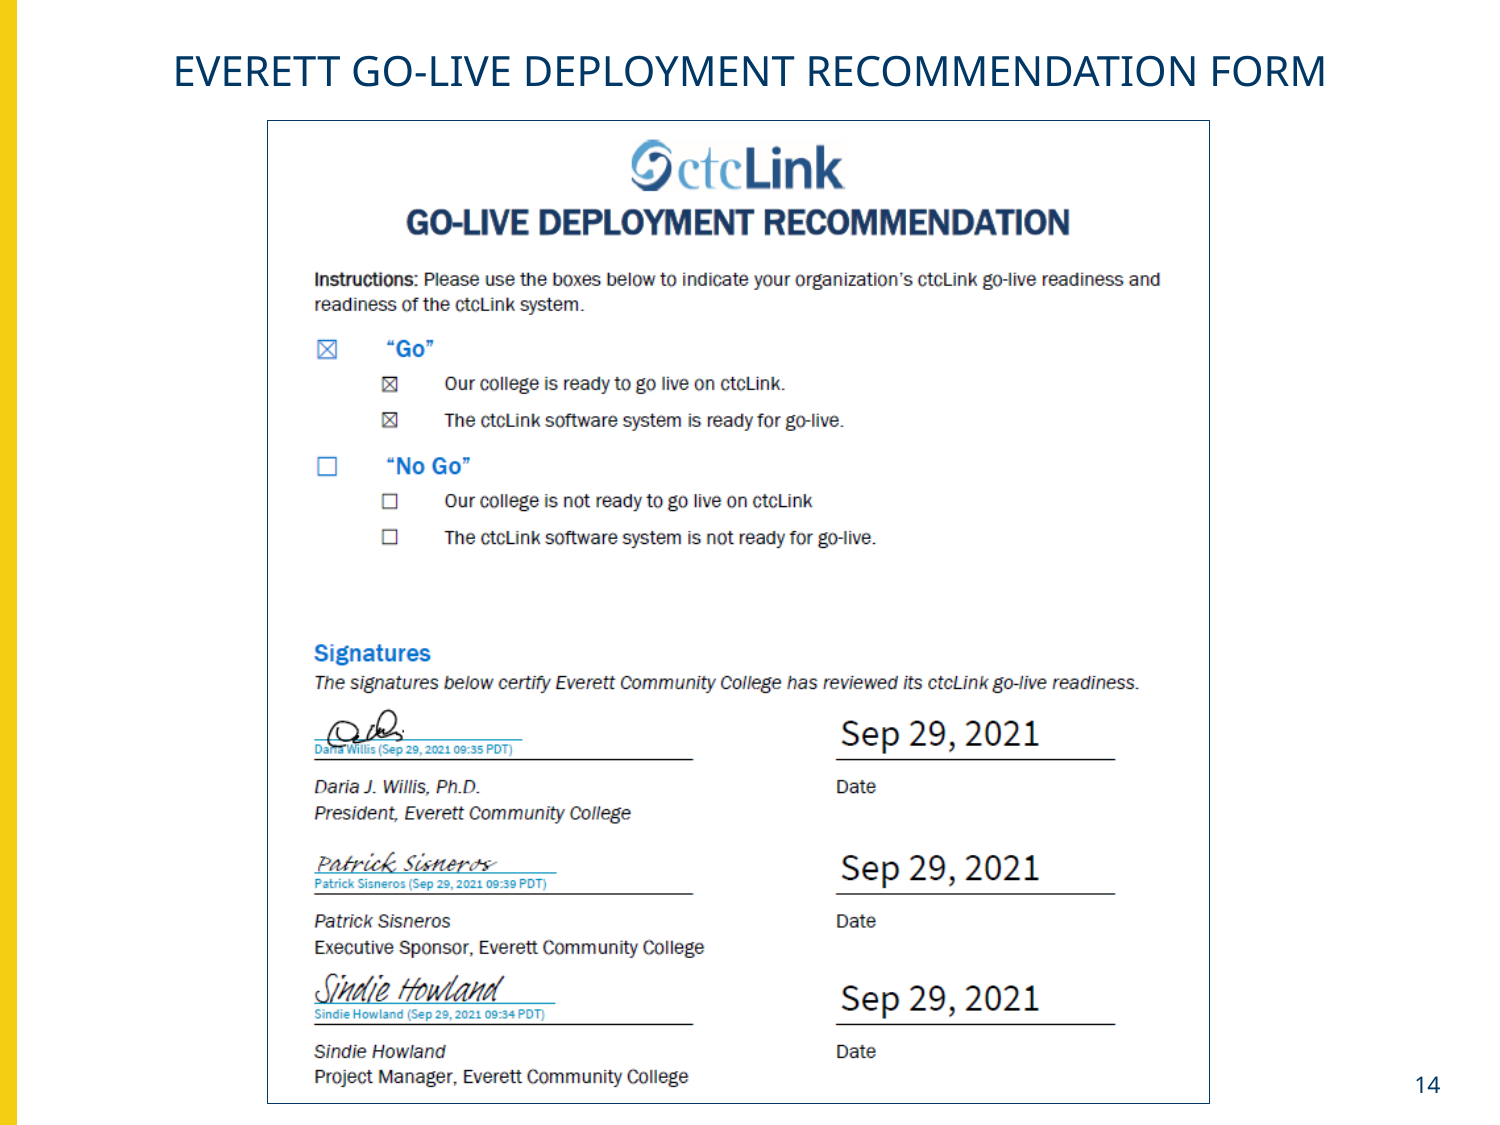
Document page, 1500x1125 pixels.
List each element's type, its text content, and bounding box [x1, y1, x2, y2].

picture [267, 120, 1209, 1103]
slide_number 14 [1378, 1063, 1456, 1103]
title EVERETT go-live deployment recommendation form [62, 43, 1438, 112]
